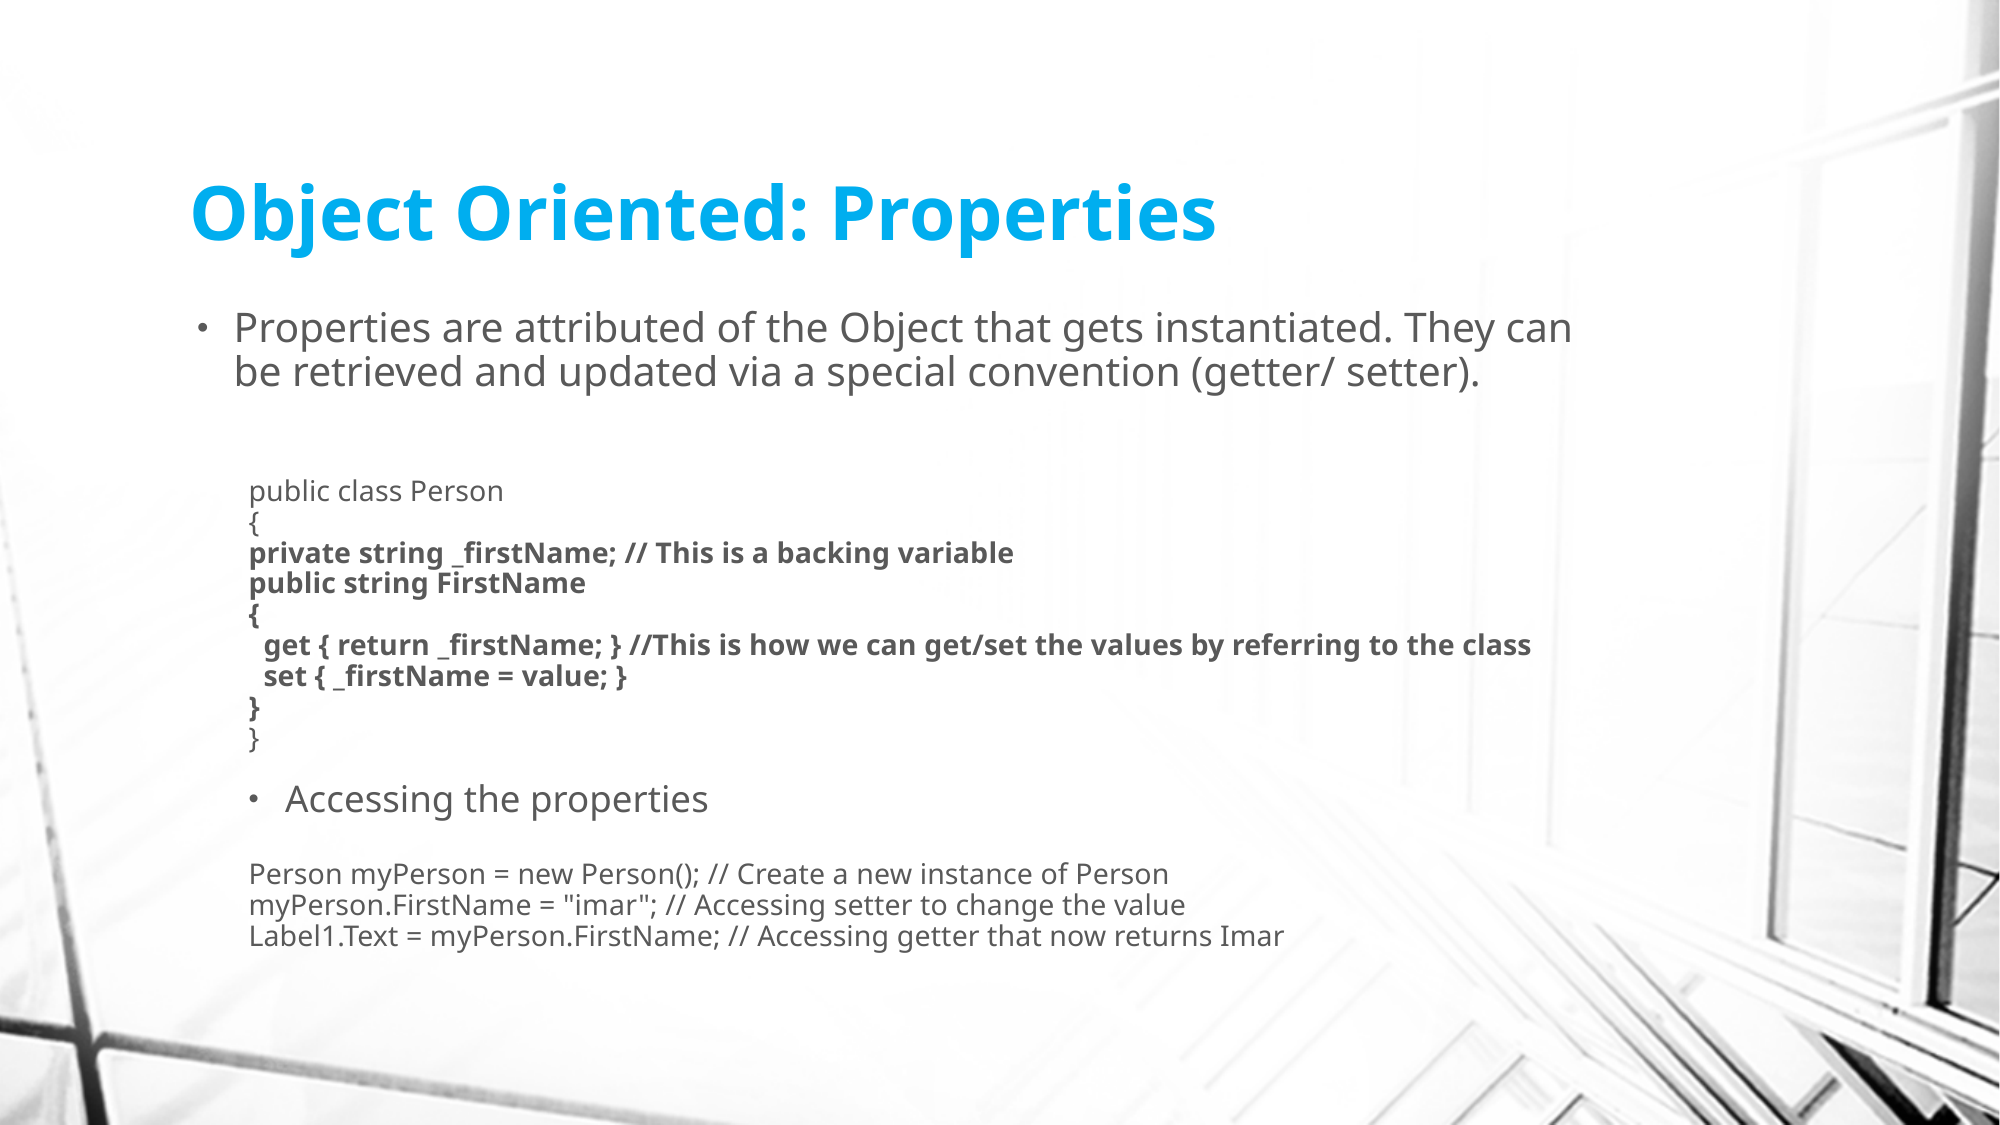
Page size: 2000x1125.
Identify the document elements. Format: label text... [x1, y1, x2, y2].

title Object Oriented: Properties [174, 87, 1600, 263]
picture [0, 0, 2000, 1125]
list Properties are attributed of the Object that gets instantiated. They can be retrieved and updated via a special convention (getter/ setter). public class Person { private string _firstName; // This is a backing variable public string FirstName { get { return _firstName; } //This is how we can get/set the values by referring to the class set { _firstName = value; } } } Accessing the properties Person myPerson = new Person(); // Create a new instance of Person myPerson.FirstName = "imar"; // Accessing setter to change the value Label1.Text = myPerson.FirstName; // Accessing getter that now returns Imar [174, 299, 1600, 988]
